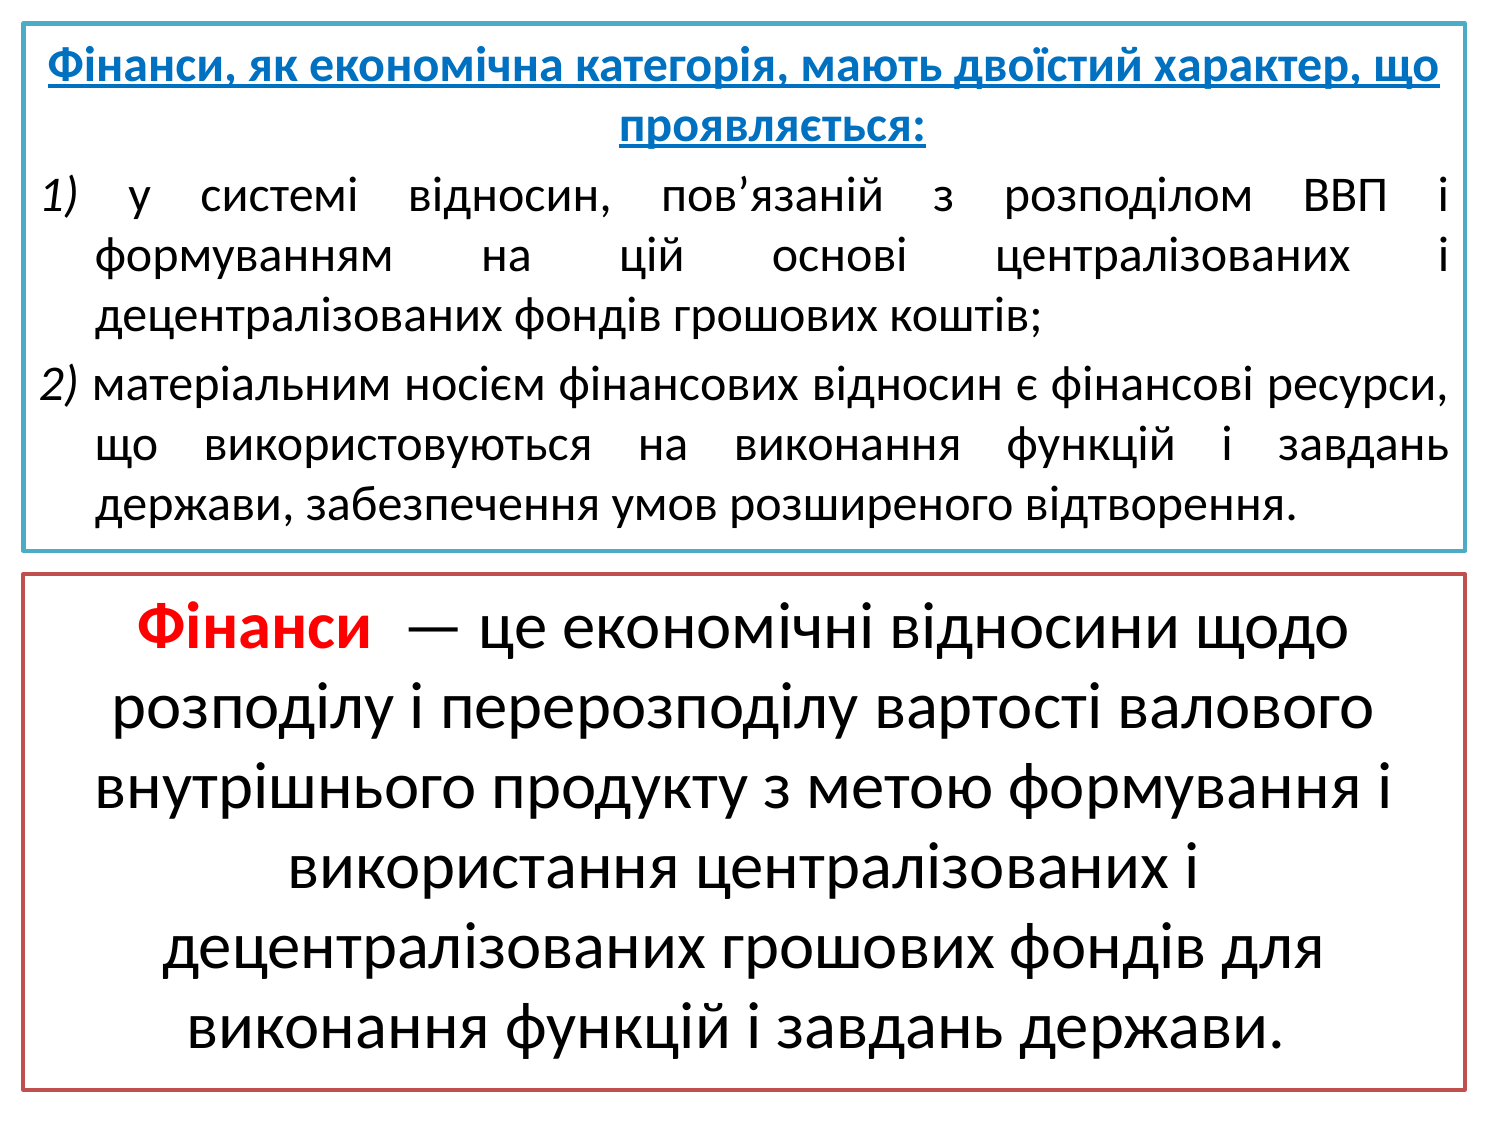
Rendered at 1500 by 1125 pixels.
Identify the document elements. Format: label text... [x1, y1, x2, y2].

list Фінанси, як економічна категорія, мають двоїстий характер, що проявляється: 1) у системі відносин, пов’язаній з розподілом ВВП і формуванням на цій основі централізованих і децентралізованих фондів грошових коштів; 2) матеріальним носієм фінансових відносин є фінансові ресурси, що використовуються на виконання функцій і завдань держави, забезпечення умов розширеного відтворення. [21, 21, 1467, 553]
text_box Фінанси — це економічні відносини щодо розподілу і перерозподілу вартості валового внутрішнього продукту з метою формування і використання централізованих і децентралізованих грошових фондів для виконання функцій і завдань держави. [21, 572, 1467, 1092]
